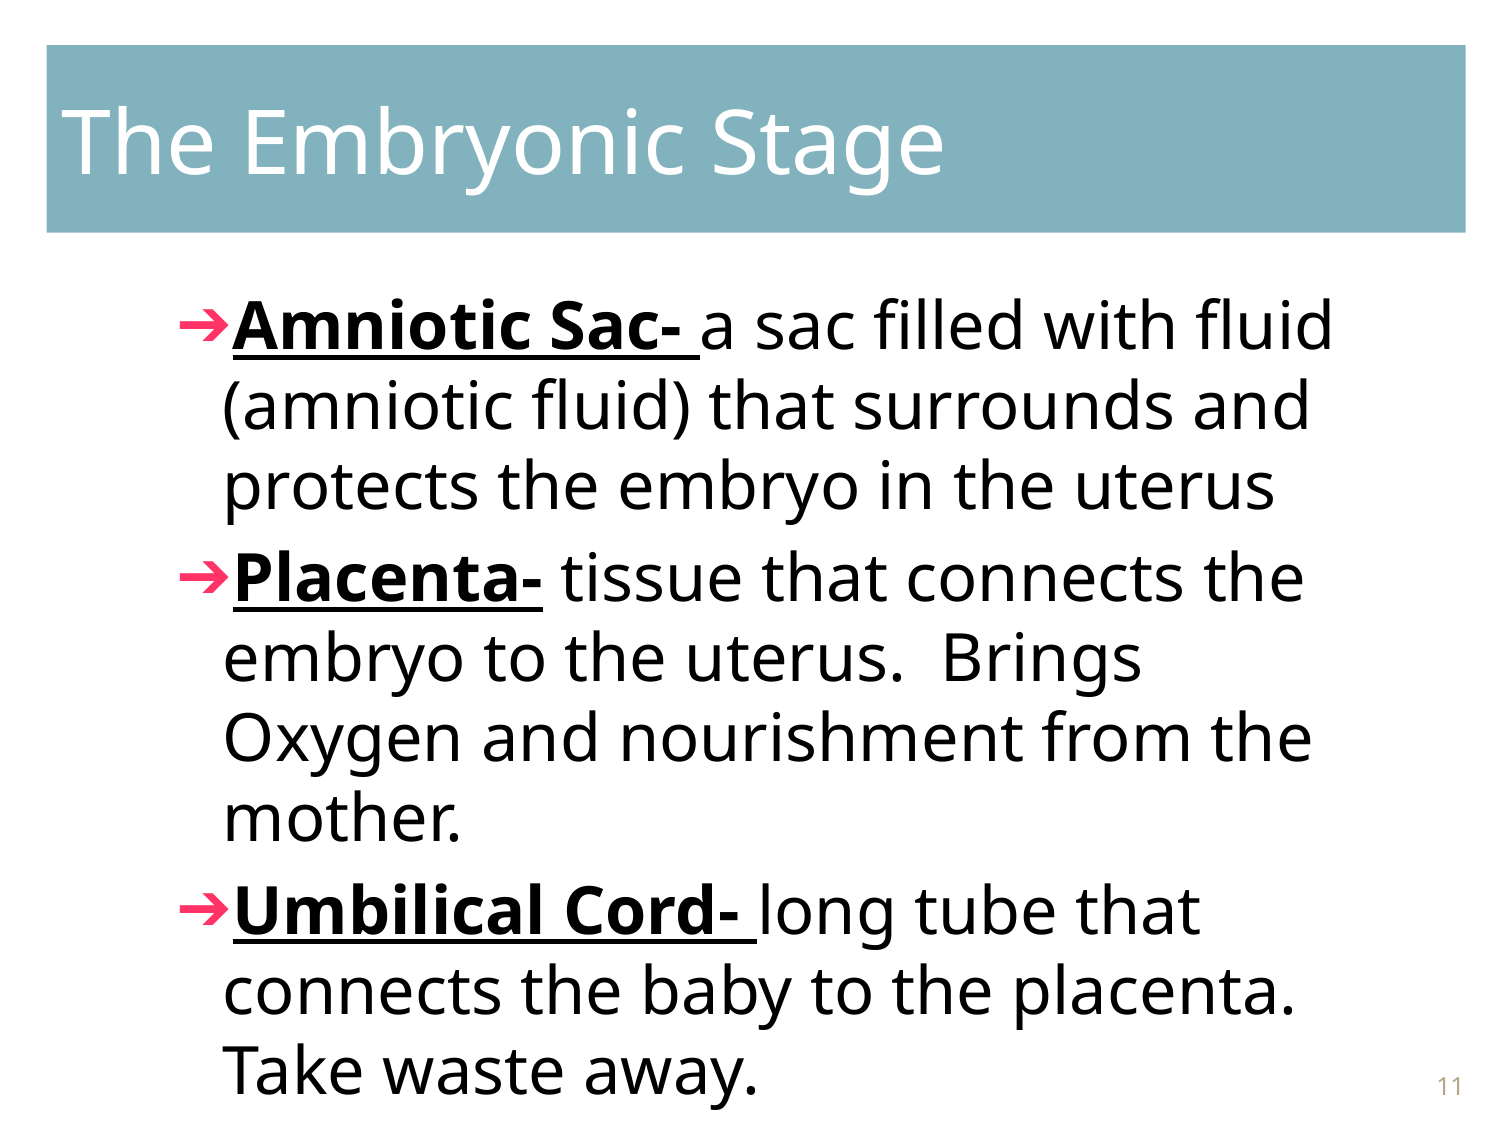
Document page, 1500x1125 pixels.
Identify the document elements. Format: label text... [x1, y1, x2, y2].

slide_number ‹#› [1413, 1034, 1488, 1113]
list Amniotic Sac- a sac filled with fluid (amniotic fluid) that surrounds and protects the embryo in the uterus Placenta- tissue that connects the embryo to the uterus. Brings Oxygen and nourishment from the mother. Umbilical Cord- long tube that connects the baby to the placenta. Take waste away. [147, 275, 1379, 1063]
title The Embryonic Stage [46, 45, 1466, 233]
